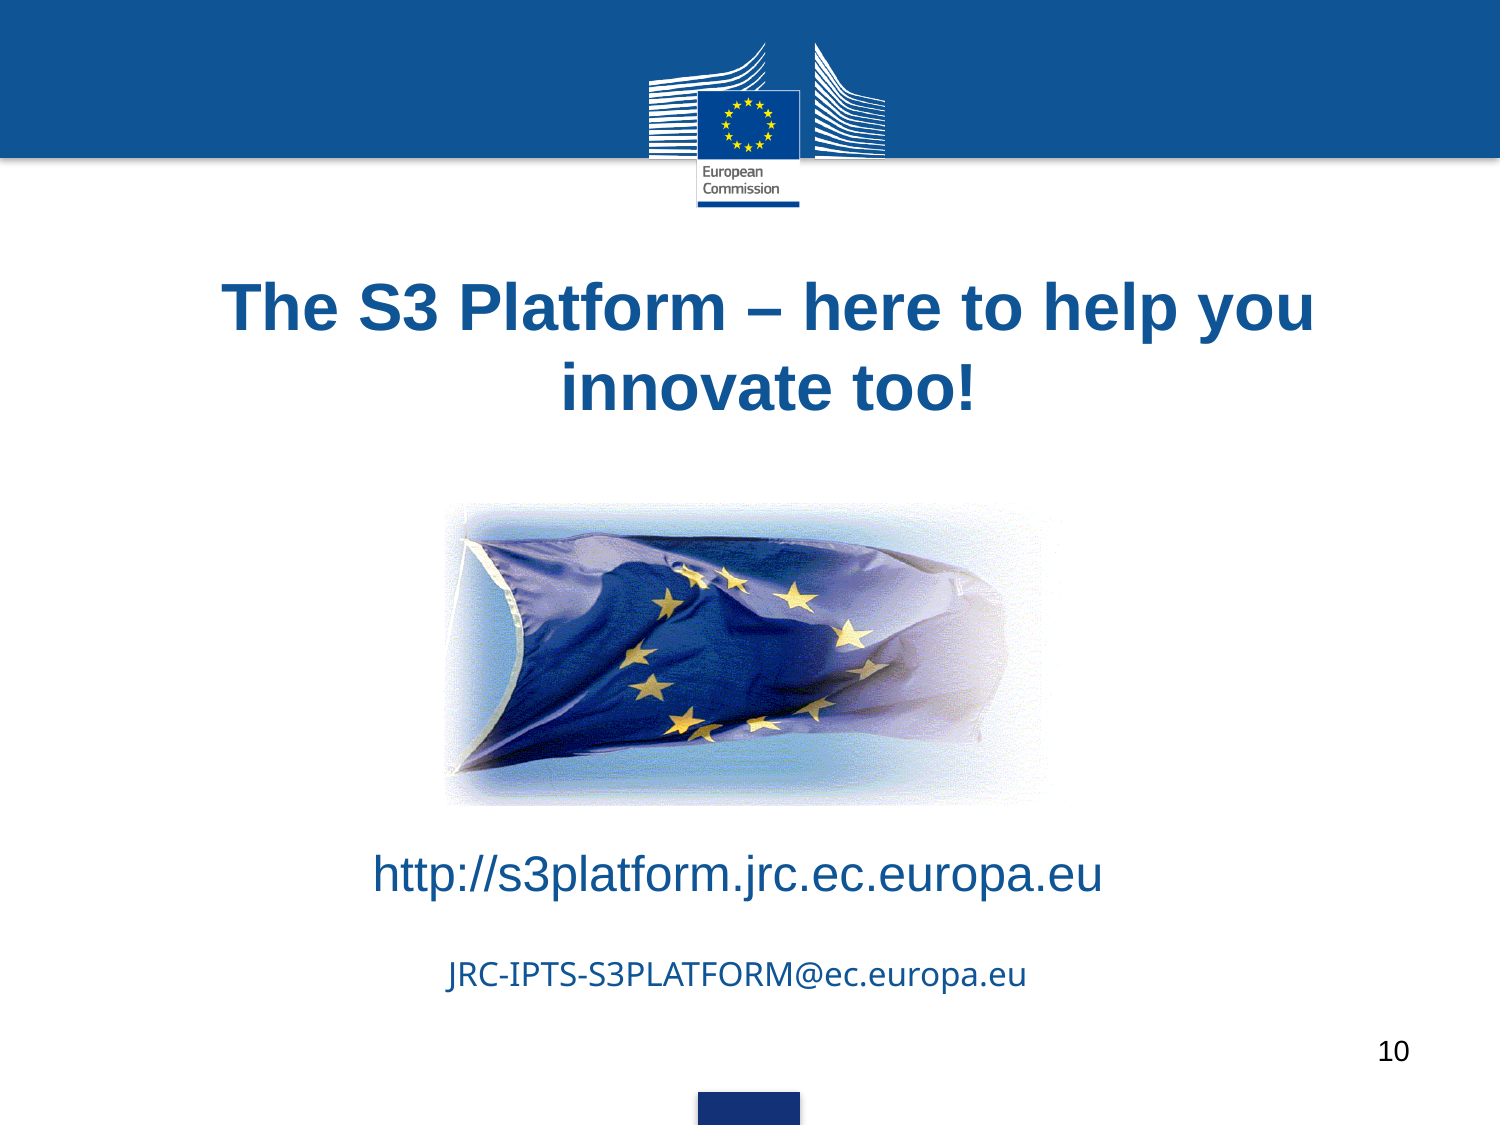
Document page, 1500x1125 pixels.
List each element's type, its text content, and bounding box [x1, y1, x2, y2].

slide_number 10 [1074, 1024, 1426, 1103]
title The S3 Platform – here to help you innovate too! [64, 266, 1416, 422]
picture [442, 503, 1077, 806]
text_box http://s3platform.jrc.ec.europa.eu JRC-IPTS-S3PLATFORM@ec.europa.eu [265, 834, 1211, 1001]
picture [649, 42, 885, 208]
